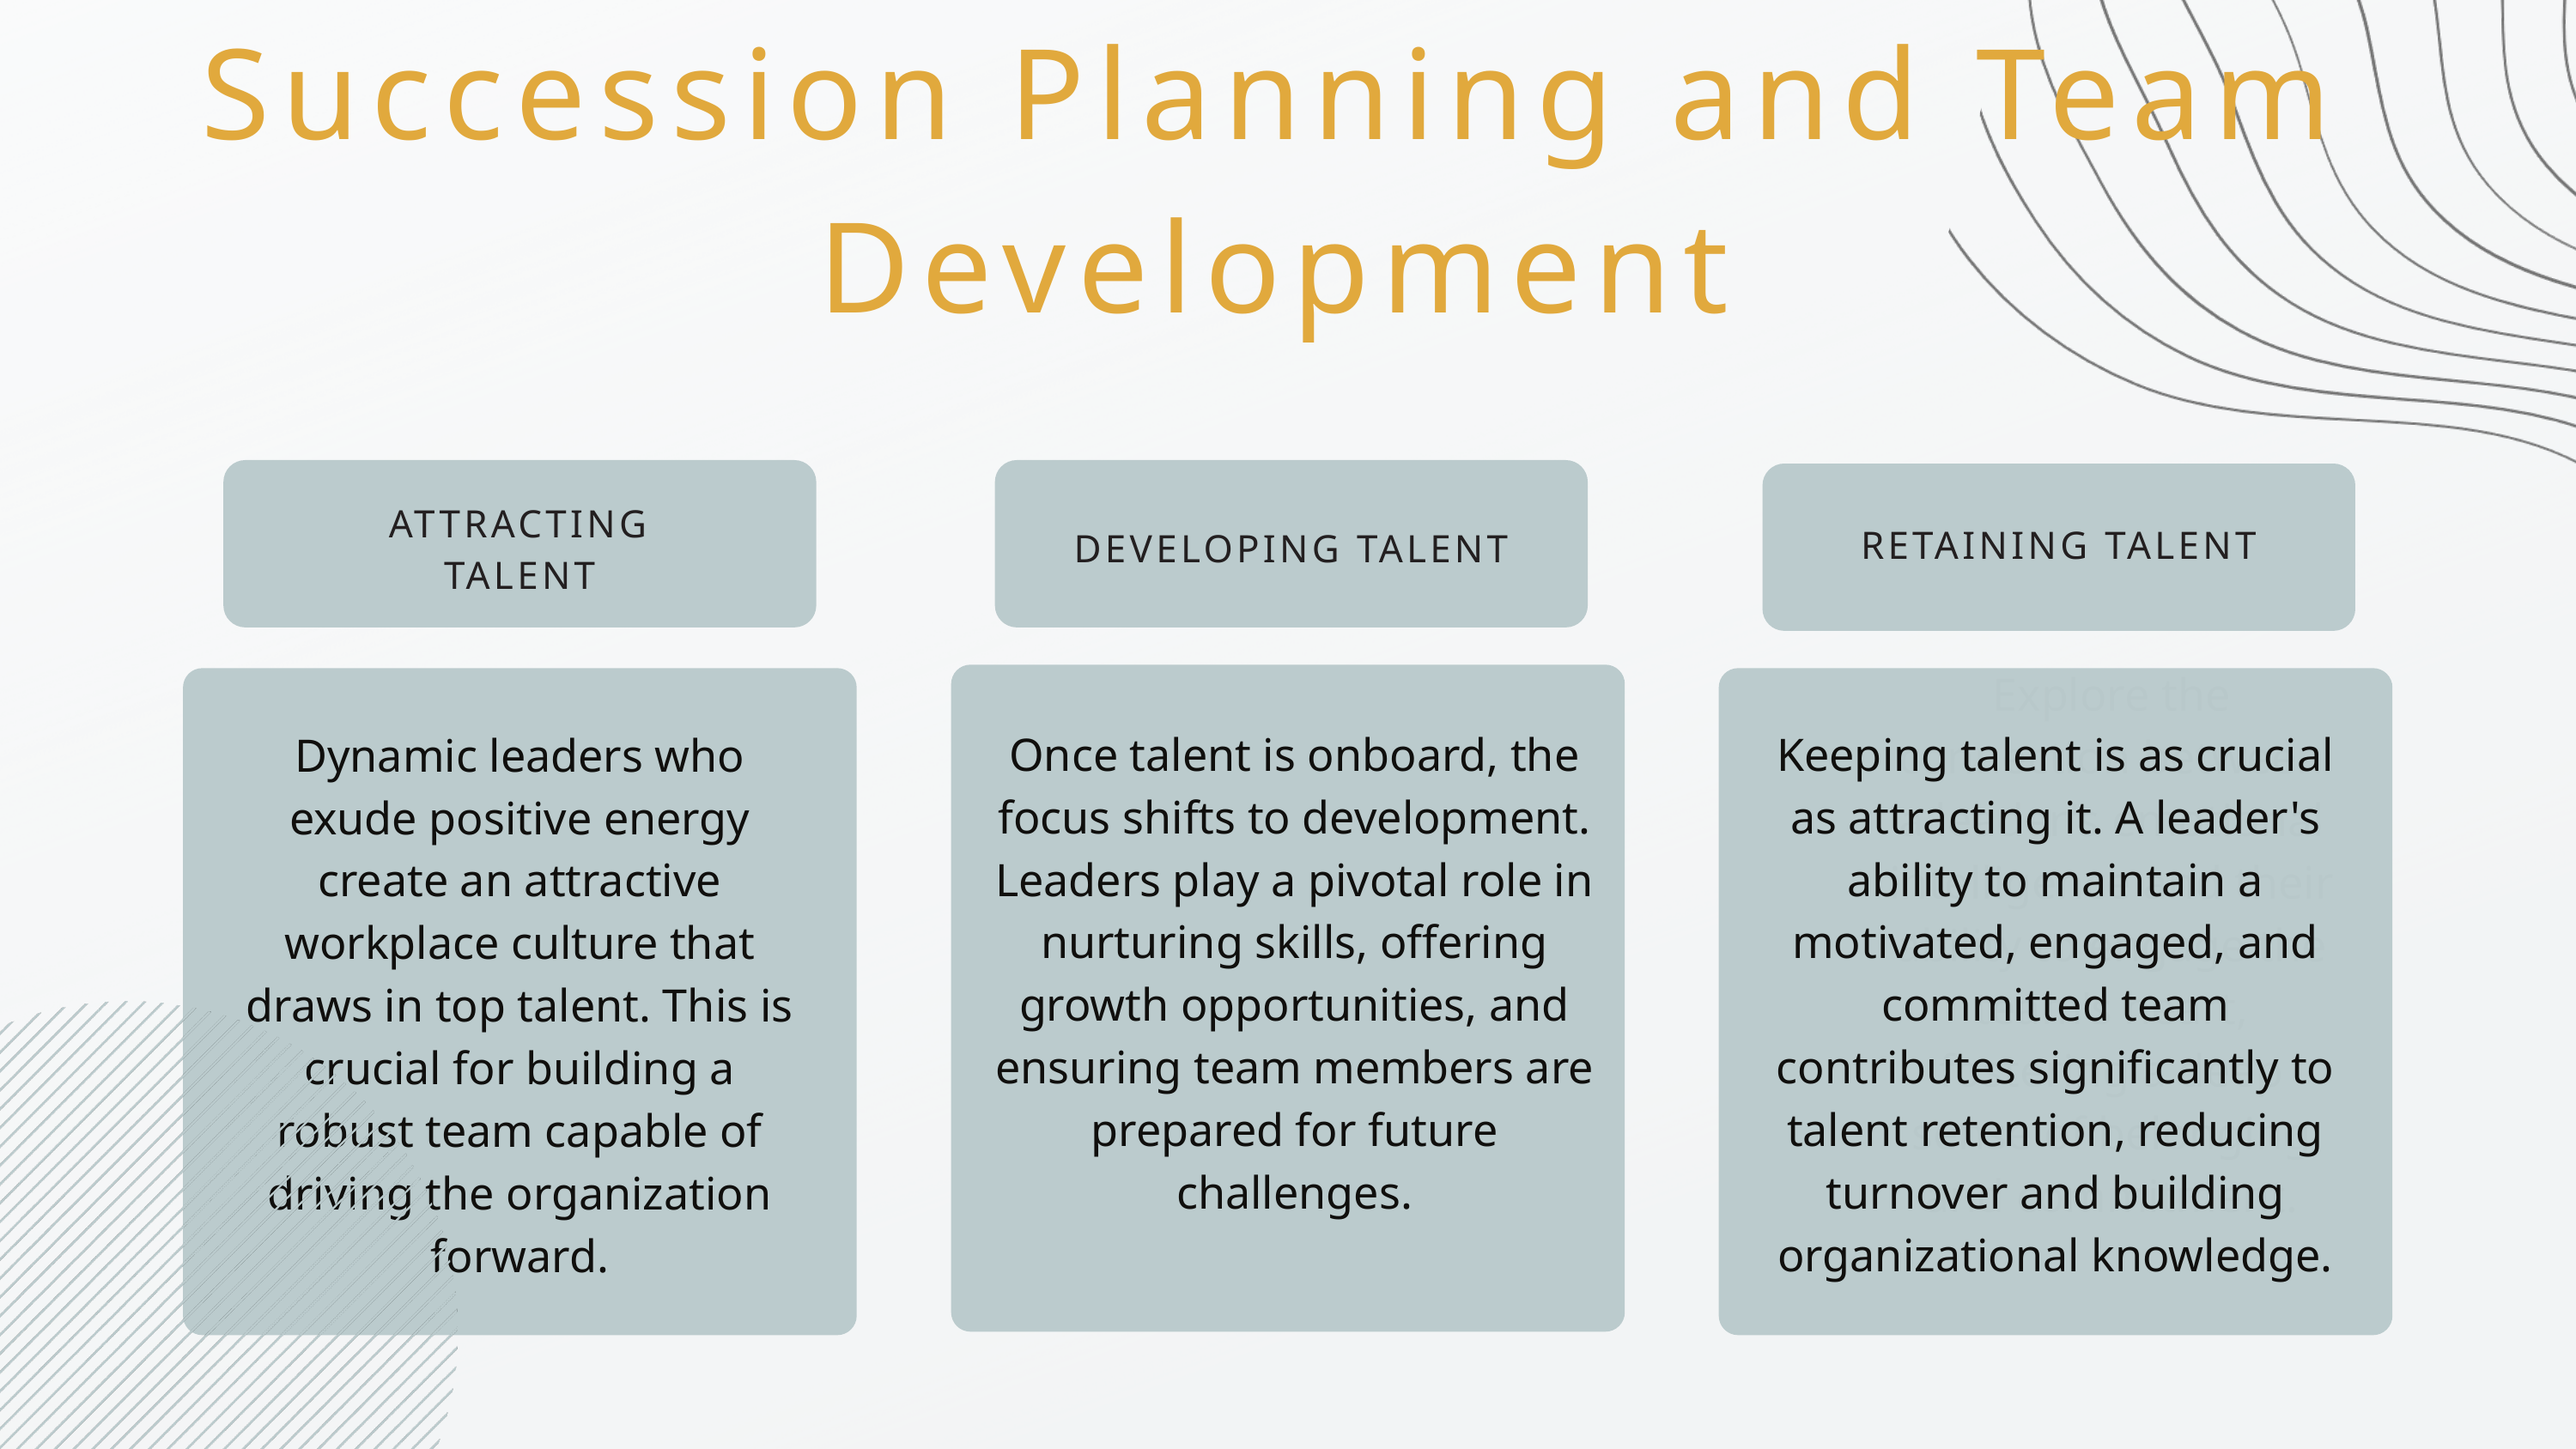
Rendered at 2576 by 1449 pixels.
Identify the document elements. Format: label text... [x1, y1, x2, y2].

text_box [182, 668, 857, 1336]
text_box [222, 459, 817, 628]
text_box [0, 0, 2576, 1449]
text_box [994, 459, 1589, 628]
text_box [0, 1001, 458, 1449]
text_box Explore the connection between a leader's emotional intelligence and their ability to engage the team's heart, fostering a deep sense of belonging and commitment. [1888, 658, 2336, 666]
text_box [1762, 463, 2356, 632]
text_box [1899, 0, 2576, 595]
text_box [951, 664, 1625, 1332]
text_box Succession Planning and Team Development [61, 0, 2488, 338]
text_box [1718, 668, 2393, 1336]
